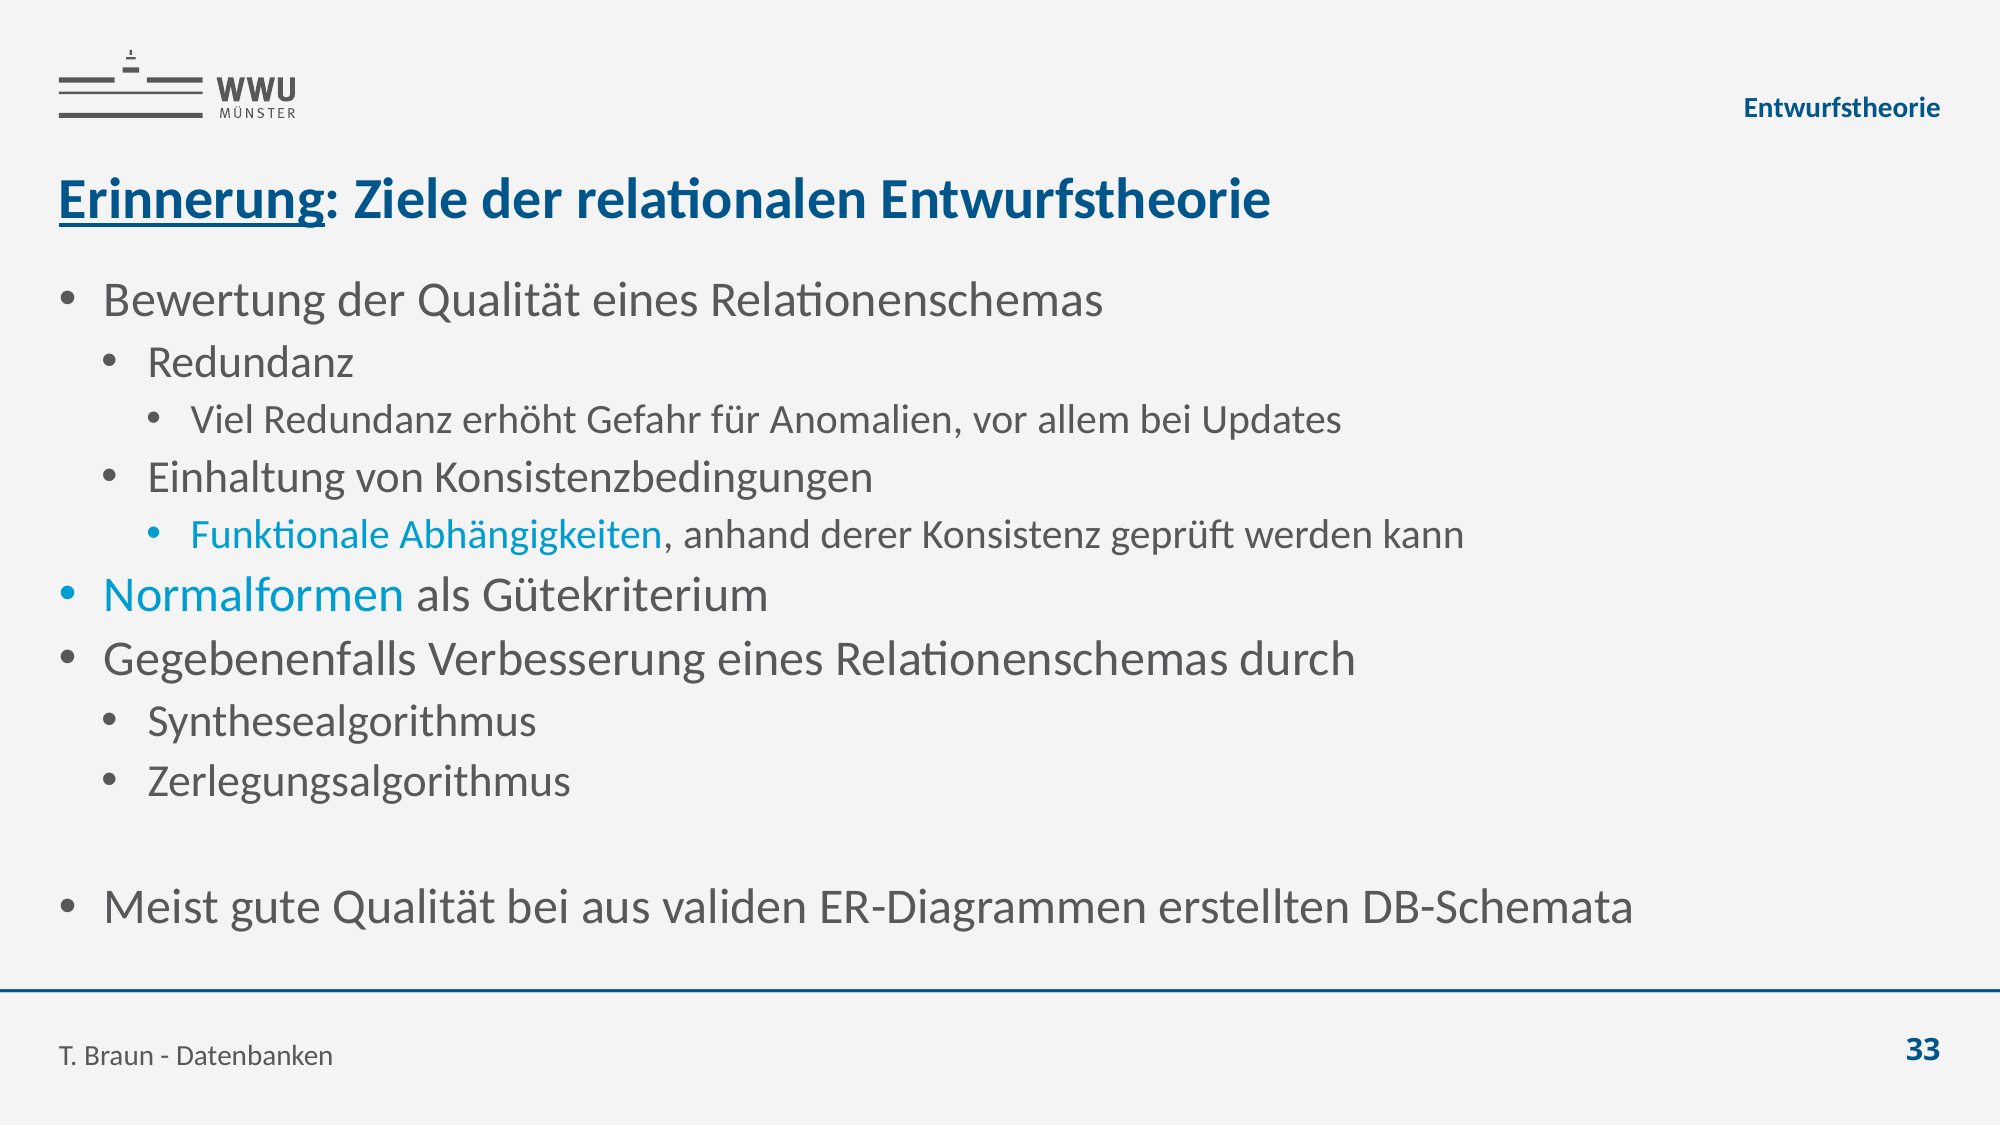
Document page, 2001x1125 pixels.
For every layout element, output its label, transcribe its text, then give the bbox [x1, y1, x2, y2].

footer T. Braun - Datenbanken [58, 1012, 1440, 1072]
list Bewertung der Qualität eines Relationenschemas Redundanz Viel Redundanz erhöht Gefahr für Anomalien, vor allem bei Updates Einhaltung von Konsistenzbedingungen Funktionale Abhängigkeiten, anhand derer Konsistenz geprüft werden kann Normalformen als Gütekriterium Gegebenenfalls Verbesserung eines Relationenschemas durch Synthesealgorithmus Zerlegungsalgorithmus Meist gute Qualität bei aus validen ER-Diagrammen erstellten DB-Schemata [58, 273, 1941, 969]
slide_number Entwurfstheorie [589, 63, 1941, 123]
slide_number 33 [1822, 1012, 1941, 1072]
title Erinnerung: Ziele der relationalen Entwurfstheorie [58, 148, 1941, 243]
